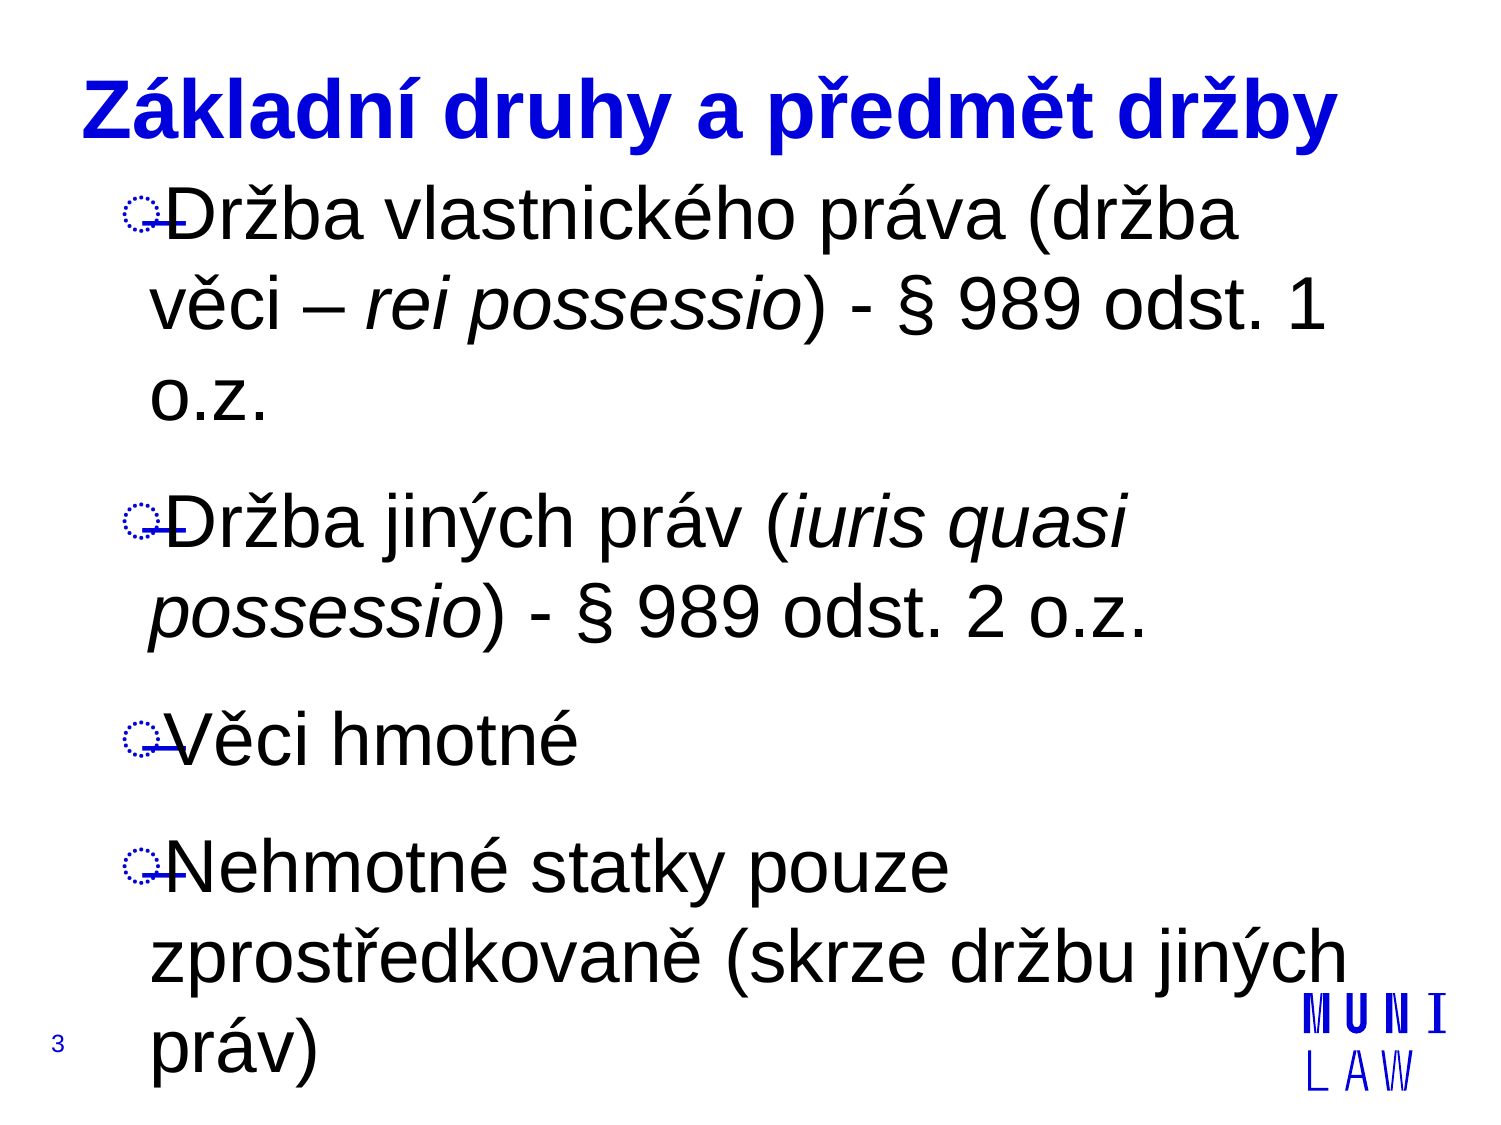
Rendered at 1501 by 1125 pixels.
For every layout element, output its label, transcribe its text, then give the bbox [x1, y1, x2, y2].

slide_number 3 [50, 1021, 82, 1063]
title Základní druhy a předmět držby [81, 71, 1406, 146]
list Držba vlastnického práva (držba věci – rei possessio) - § 989 odst. 1 o.z. Držba jiných práv (iuris quasi possessio) - § 989 odst. 2 o.z. Věci hmotné Nehmotné statky pouze zprostředkovaně (skrze držbu jiných práv) [66, 165, 1390, 820]
